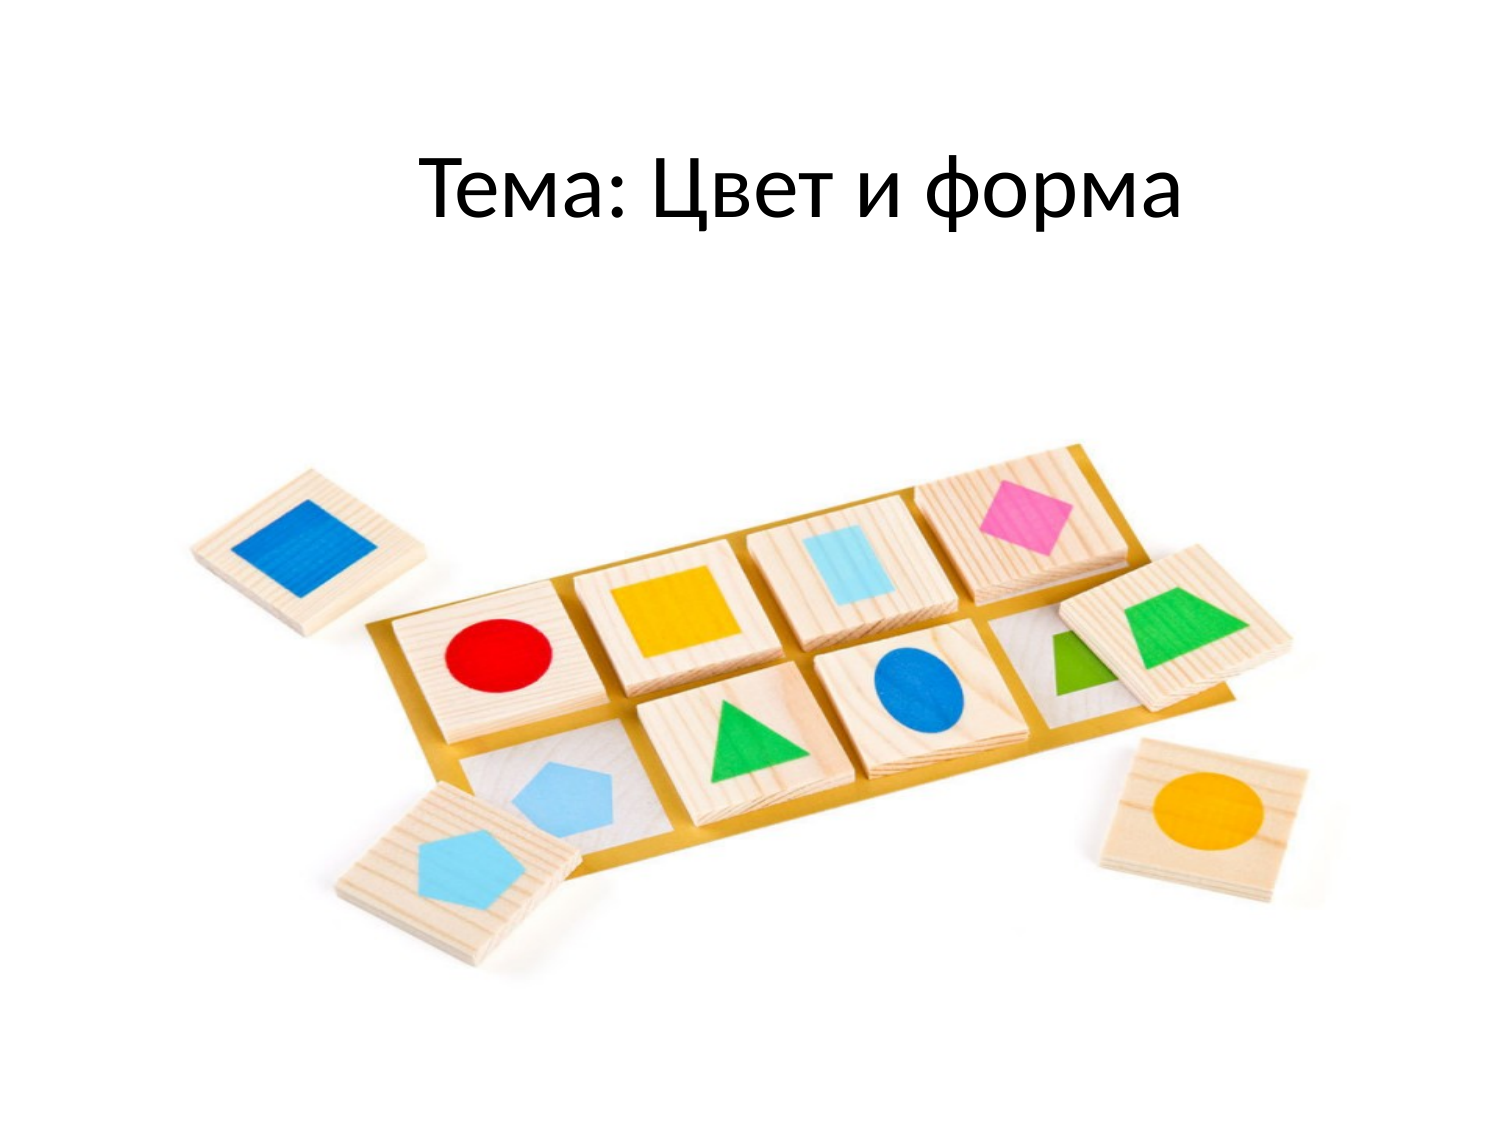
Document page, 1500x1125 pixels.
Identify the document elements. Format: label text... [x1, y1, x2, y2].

picture [124, 399, 1376, 1001]
title Тема: Цвет и форма [112, 87, 1388, 275]
